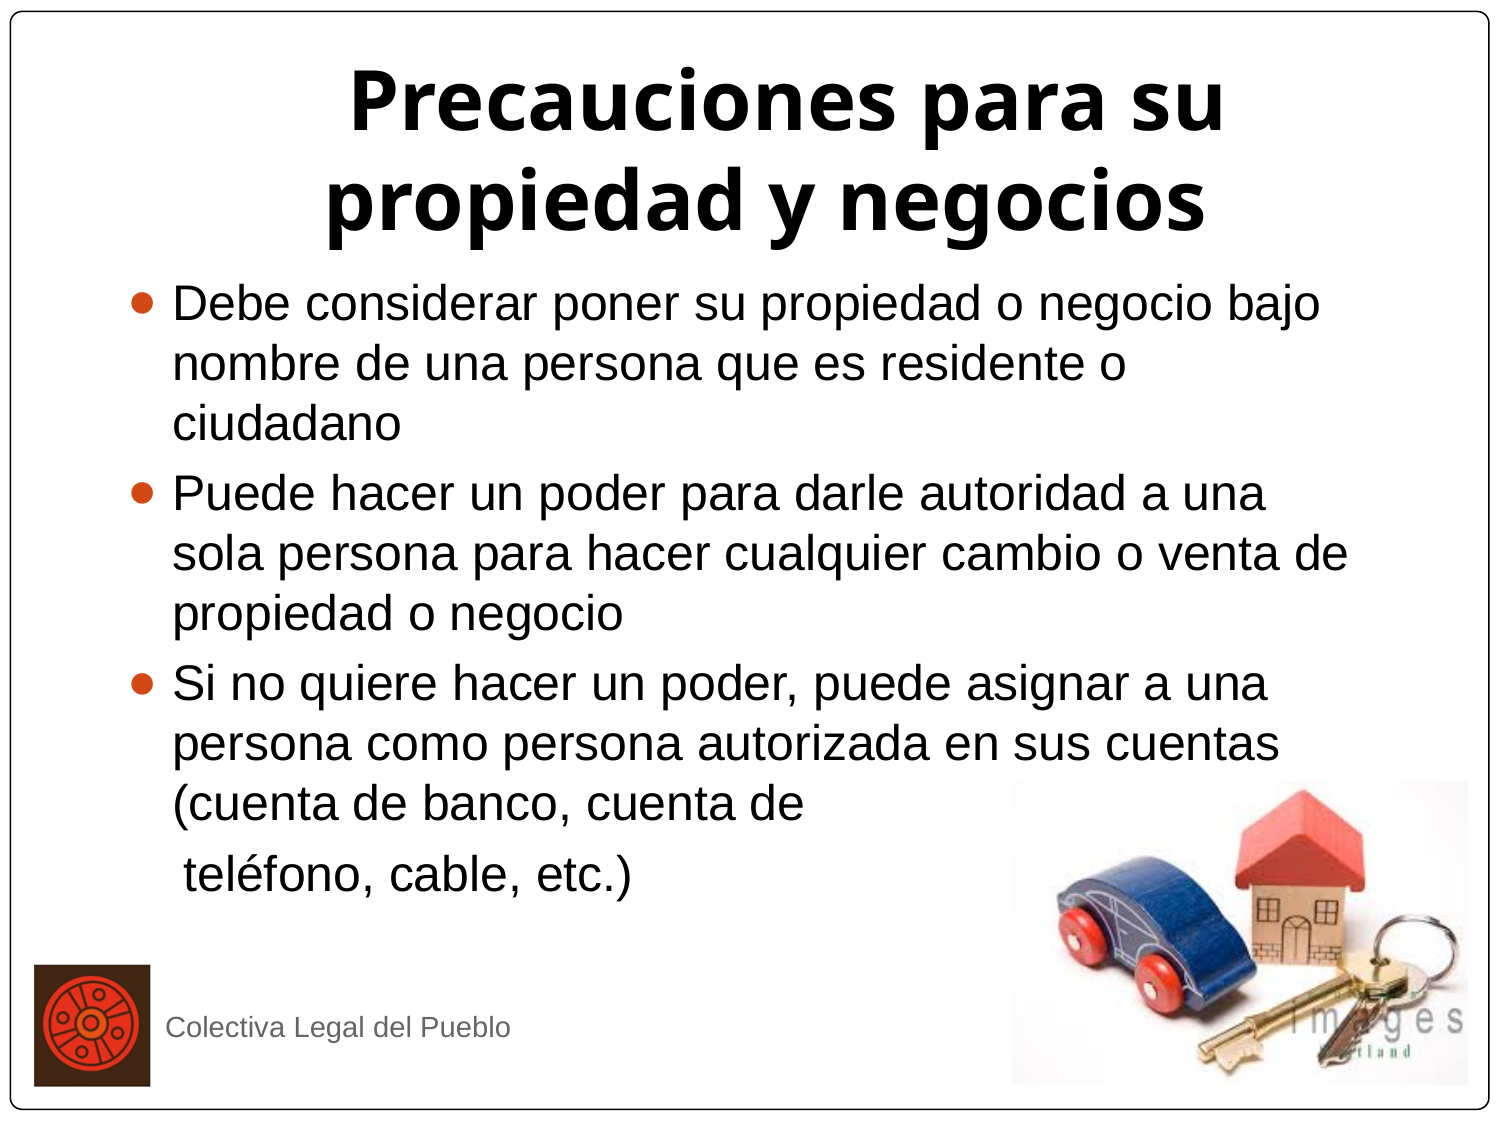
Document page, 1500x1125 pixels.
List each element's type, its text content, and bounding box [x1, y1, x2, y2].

title Precauciones para su propiedad y negocios [150, 45, 1425, 263]
text_box Colectiva Legal del Pueblo [150, 931, 643, 1121]
picture [33, 964, 151, 1088]
picture [1011, 781, 1468, 1085]
list Debe considerar poner su propiedad o negocio bajo nombre de una persona que es residente o ciudadano Puede hacer un poder para darle autoridad a una sola persona para hacer cualquier cambio o venta de propiedad o negocio Si no quiere hacer un poder, puede asignar a una persona como persona autorizada en sus cuentas (cuenta de banco, cuenta de teléfono, cable, etc.) [112, 262, 1388, 963]
